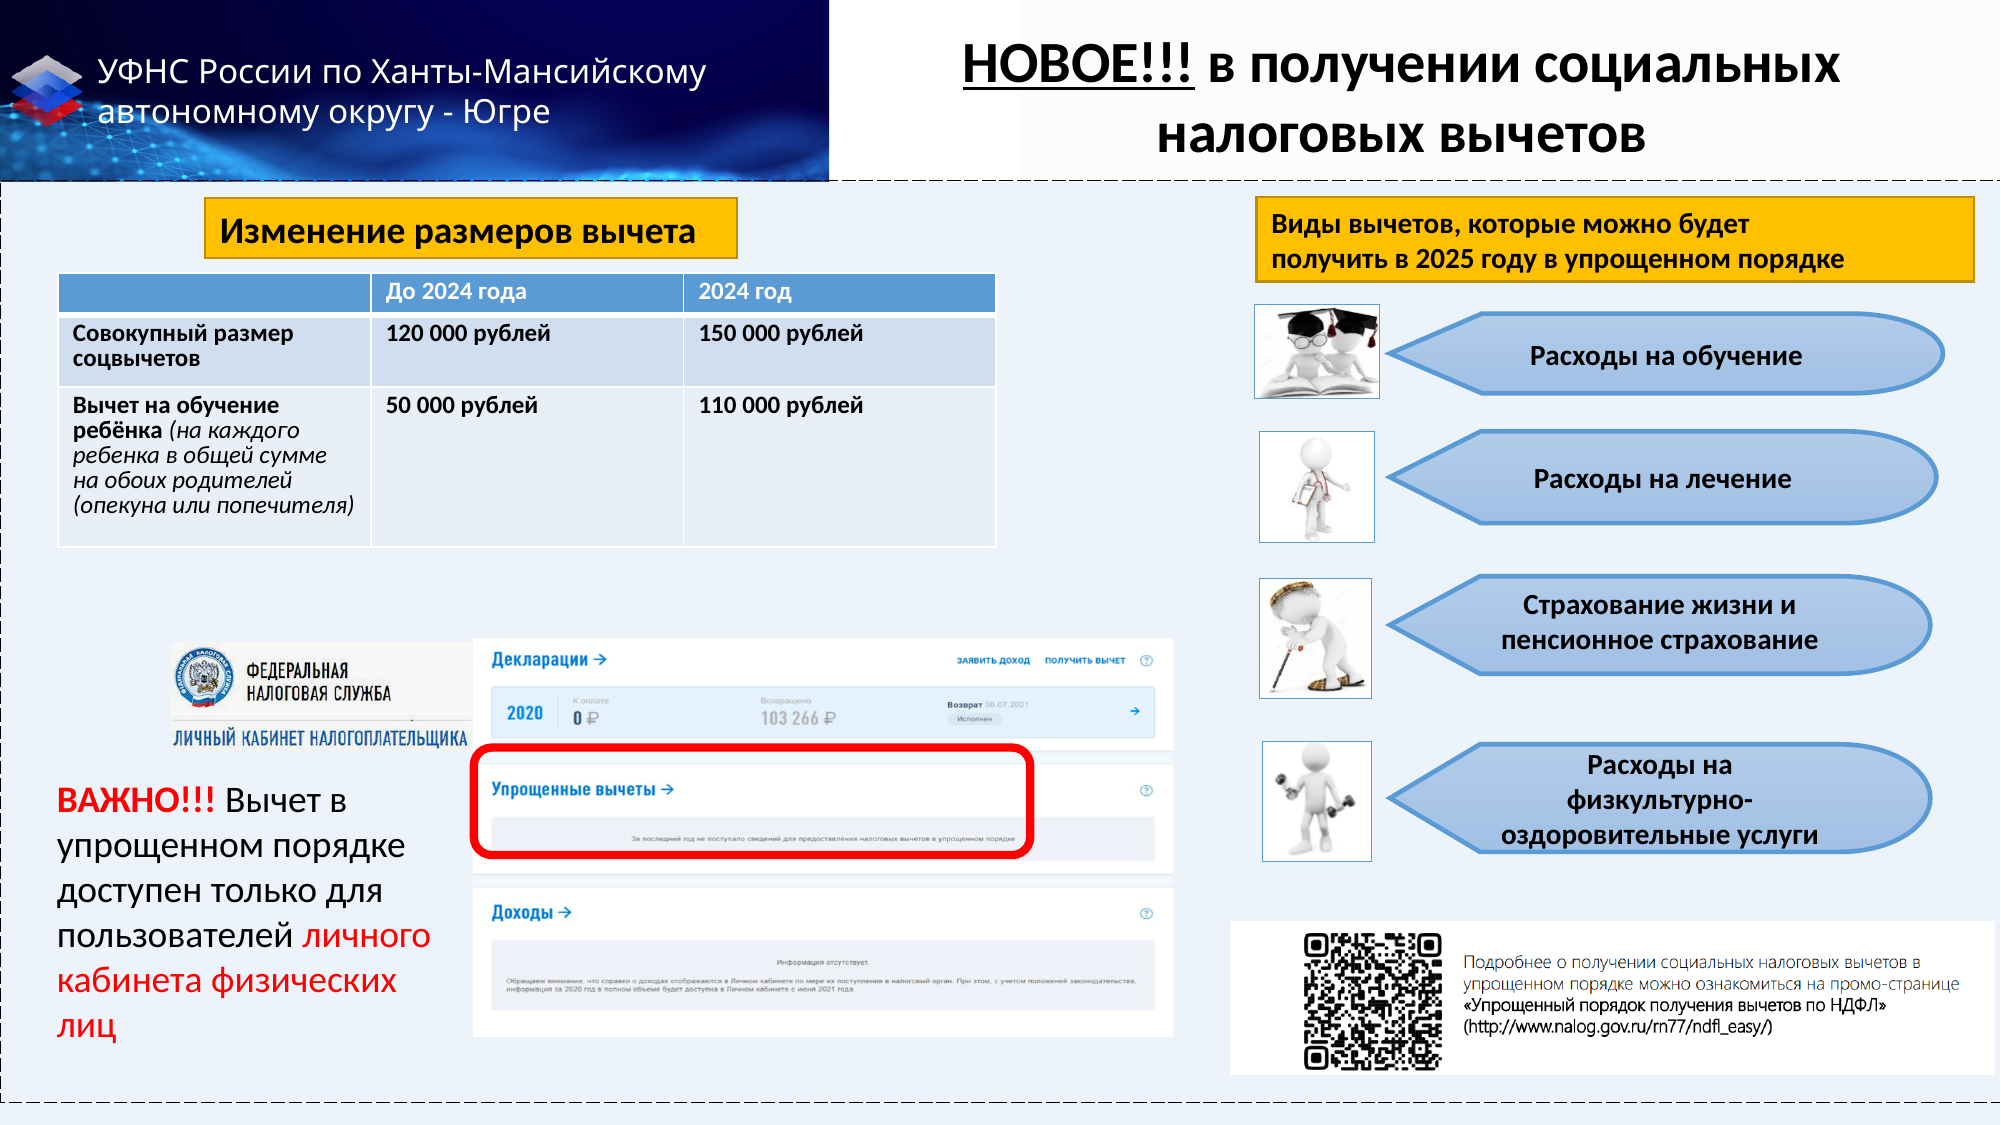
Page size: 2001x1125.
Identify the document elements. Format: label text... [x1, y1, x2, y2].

text_box Виды вычетов, которые можно будет получить в 2025 году в упрощенном порядке [1255, 196, 1975, 283]
text_box ВАЖНО!!! Вычет в упрощенном порядке доступен только для пользователей личного кабинета физических лиц [42, 767, 459, 1053]
text_box Расходы на обучение [1388, 313, 1944, 394]
picture [1259, 578, 1372, 699]
text_box Изменение размеров вычета [204, 197, 738, 259]
table_cell 110 000 рублей [684, 388, 995, 546]
picture [1254, 304, 1380, 400]
table_cell 50 000 рублей [372, 388, 683, 546]
table_cell 150 000 рублей [684, 318, 995, 386]
table_header 2024 год [684, 274, 995, 312]
table_cell Совокупный размер соцвычетов [59, 318, 370, 386]
picture [1262, 741, 1372, 862]
picture [1259, 431, 1375, 543]
text_box Расходы на физкультурно-оздоровительные услуги [1388, 743, 1931, 853]
picture [0, 0, 830, 180]
picture [1230, 921, 1995, 1075]
table_header До 2024 года [372, 274, 683, 312]
picture [171, 642, 472, 751]
table_cell Вычет на обучение ребёнка (на каждого ребенка в общей сумме на обоих родителей (опекуна или попечителя) [59, 388, 370, 546]
picture [473, 638, 1173, 1037]
text_box Страхование жизни и пенсионное страхование [1388, 575, 1931, 675]
text_box [0, 180, 2000, 1103]
text_box НОВОЕ!!! в получении социальных налоговых вычетов [849, 12, 1954, 177]
table_header [59, 274, 370, 312]
table_cell 120 000 рублей [372, 318, 683, 386]
text_box Расходы на лечение [1388, 430, 1937, 524]
